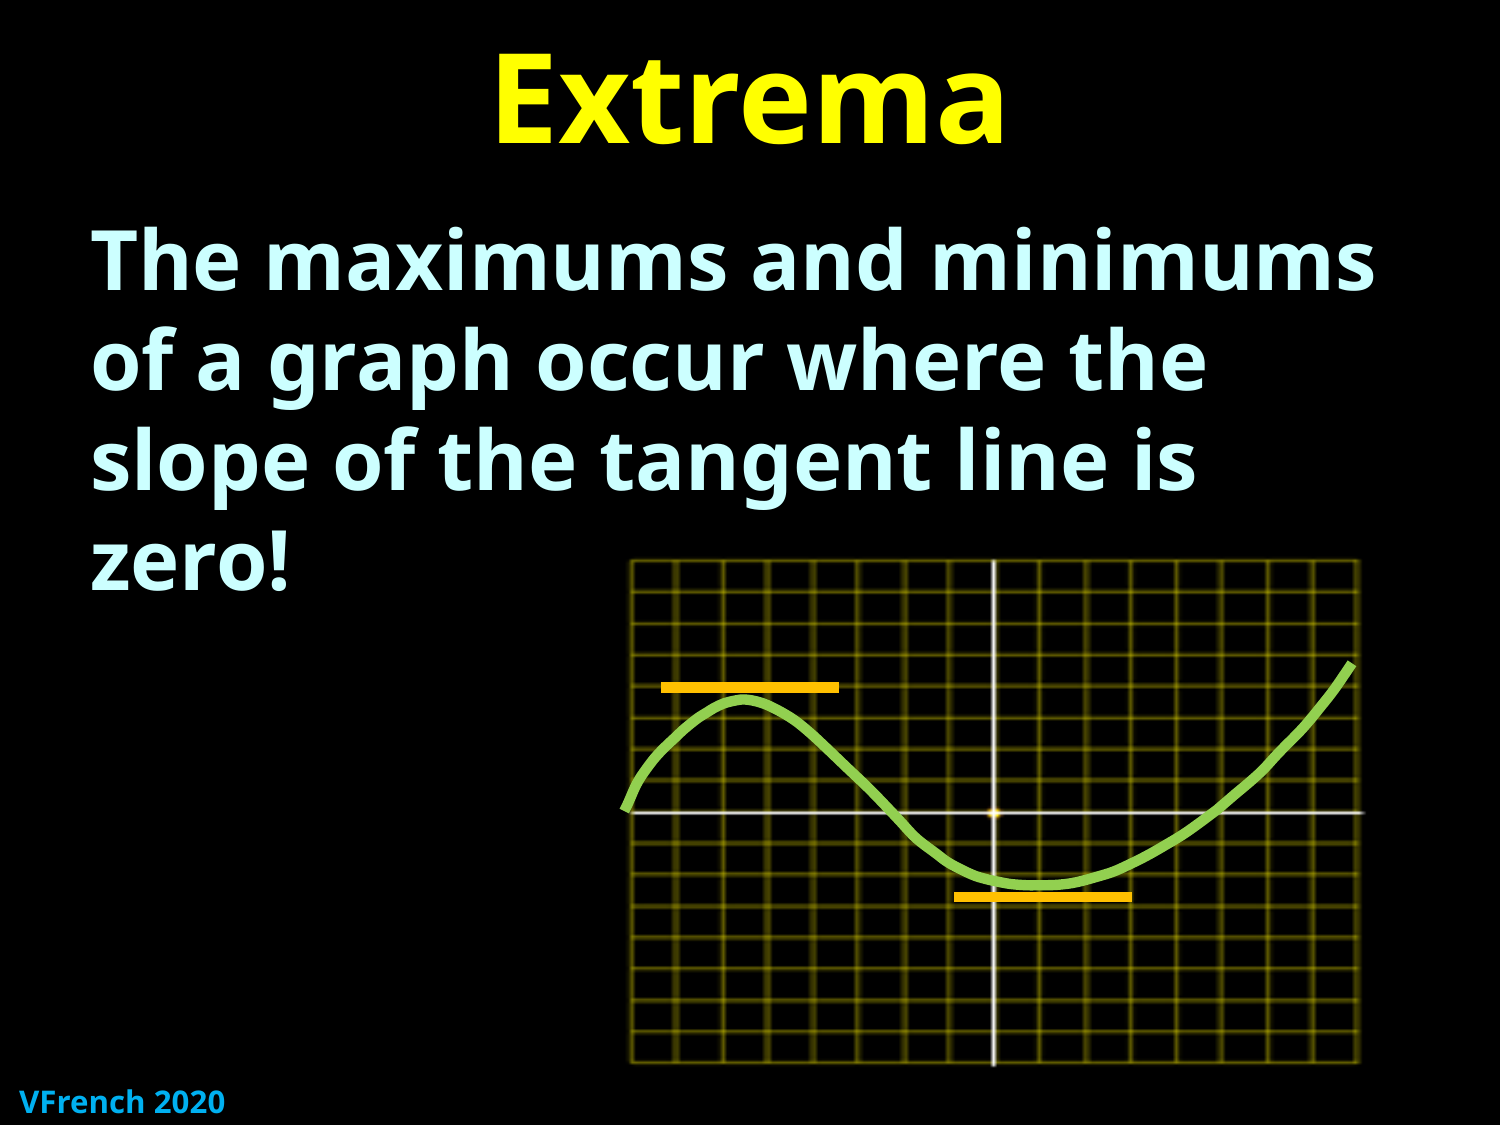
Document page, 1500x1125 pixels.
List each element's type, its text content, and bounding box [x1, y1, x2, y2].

title Extrema [0, 0, 1500, 188]
text_box VFrench 2020 [4, 1074, 241, 1125]
picture [624, 555, 1371, 1071]
list The maximums and minimums of a graph occur where the slope of the tangent line is zero! [75, 200, 1425, 1125]
